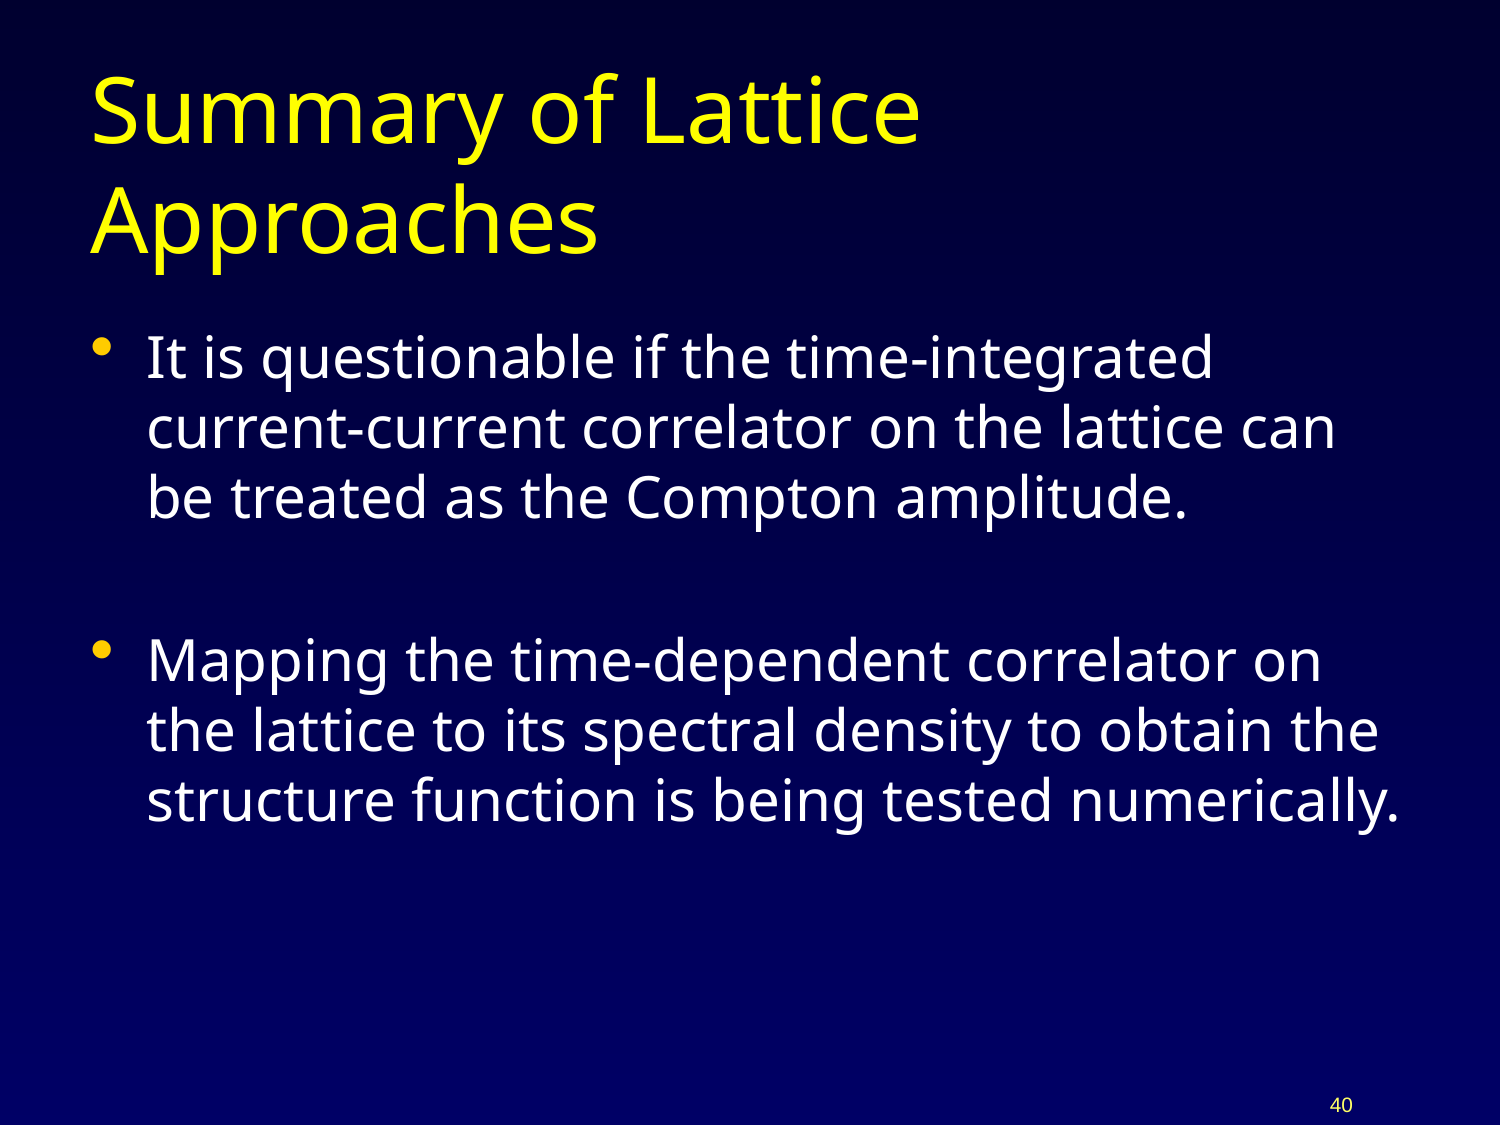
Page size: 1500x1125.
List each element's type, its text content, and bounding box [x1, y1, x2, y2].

title Summary of Lattice Approaches [74, 47, 1426, 276]
list It is questionable if the time-integrated current-current correlator on the lattice can be treated as the Compton amplitude. Mapping the time-dependent correlator on the lattice to its spectral density to obtain the structure function is being tested numerically. [74, 312, 1426, 988]
